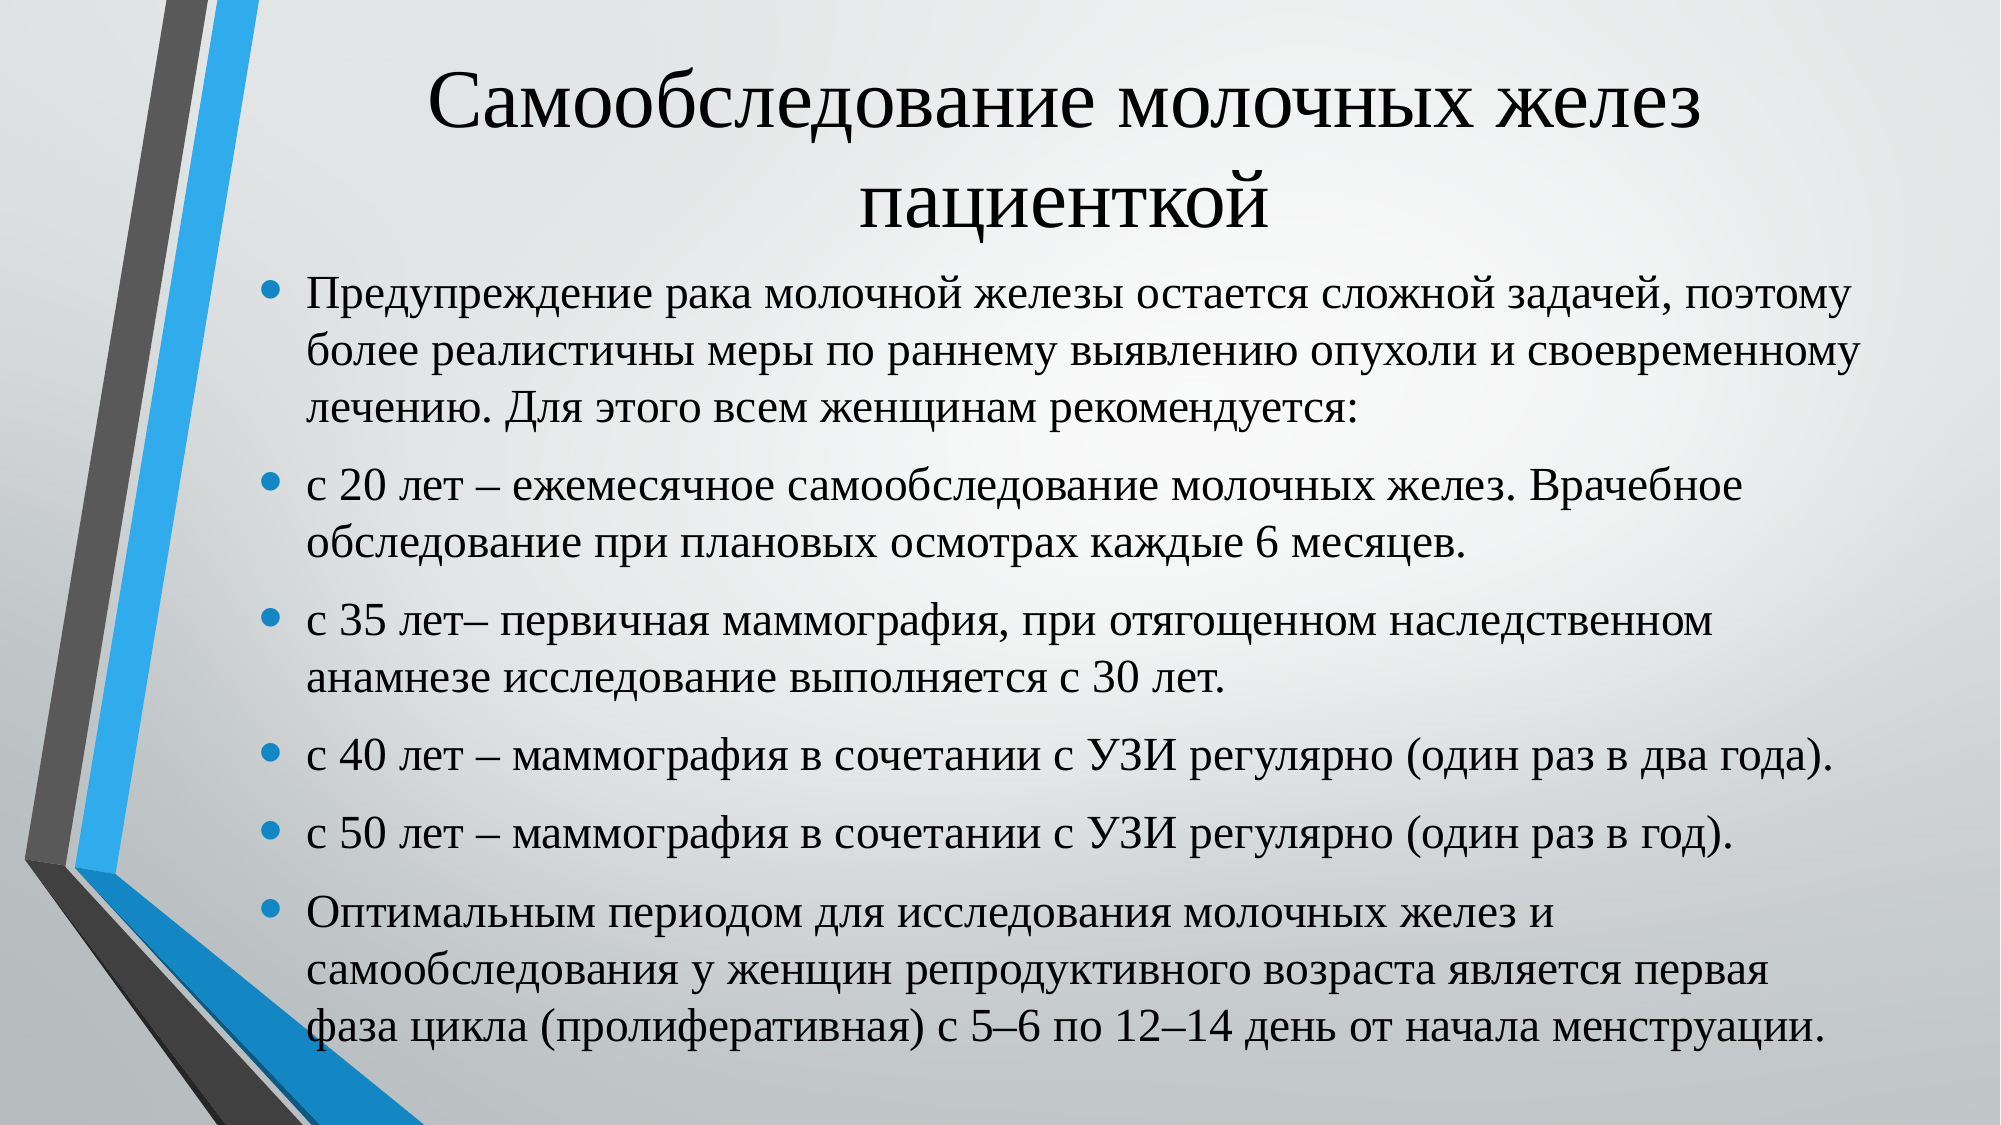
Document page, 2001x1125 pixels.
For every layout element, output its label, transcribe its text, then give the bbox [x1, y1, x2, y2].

title Самообследование молочных желез пациенткой [243, 0, 1887, 253]
list Предупреждение рака молочной железы остается сложной задачей, поэтому более реалистичны меры по раннему выявлению опухоли и своевременному лечению. Для этого всем женщинам рекомендуется: с 20 лет – ежемесячное самообследование молочных желез. Врачебное обследование при плановых осмотрах каждые 6 месяцев. с 35 лет– первичная маммография, при отягощенном наследственном анамнезе исследование выполняется с 30 лет. с 40 лет – маммография в сочетании с УЗИ регулярно (один раз в два года). с 50 лет – маммография в сочетании с УЗИ регулярно (один раз в год). Оптимальным периодом для исследования молочных желез и самообследования у женщин репродуктивного возраста является первая фаза цикла (пролиферативная) с 5–6 по 12–14 день от начала менструации. [243, 253, 1887, 1072]
